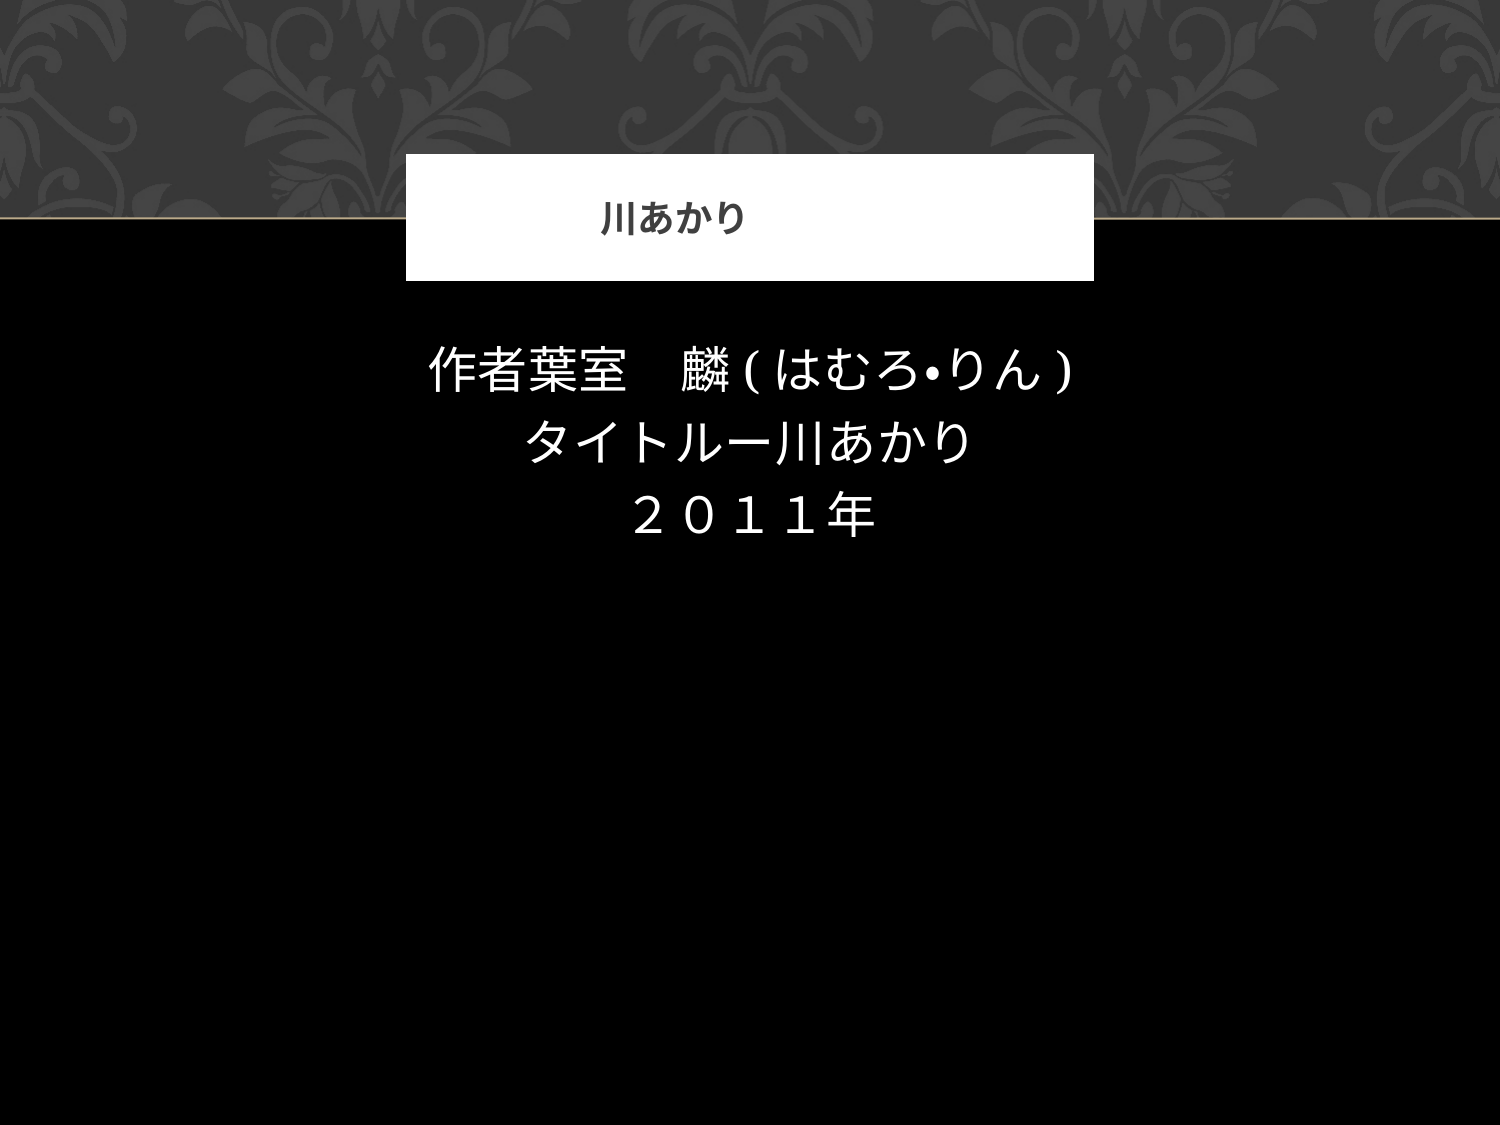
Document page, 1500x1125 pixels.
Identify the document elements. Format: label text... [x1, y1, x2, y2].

list 作者葉室 麟(はむろ・りん) タイトルー川あかり ２０１１年 [75, 331, 1425, 1000]
title 川あかり [406, 154, 1094, 281]
